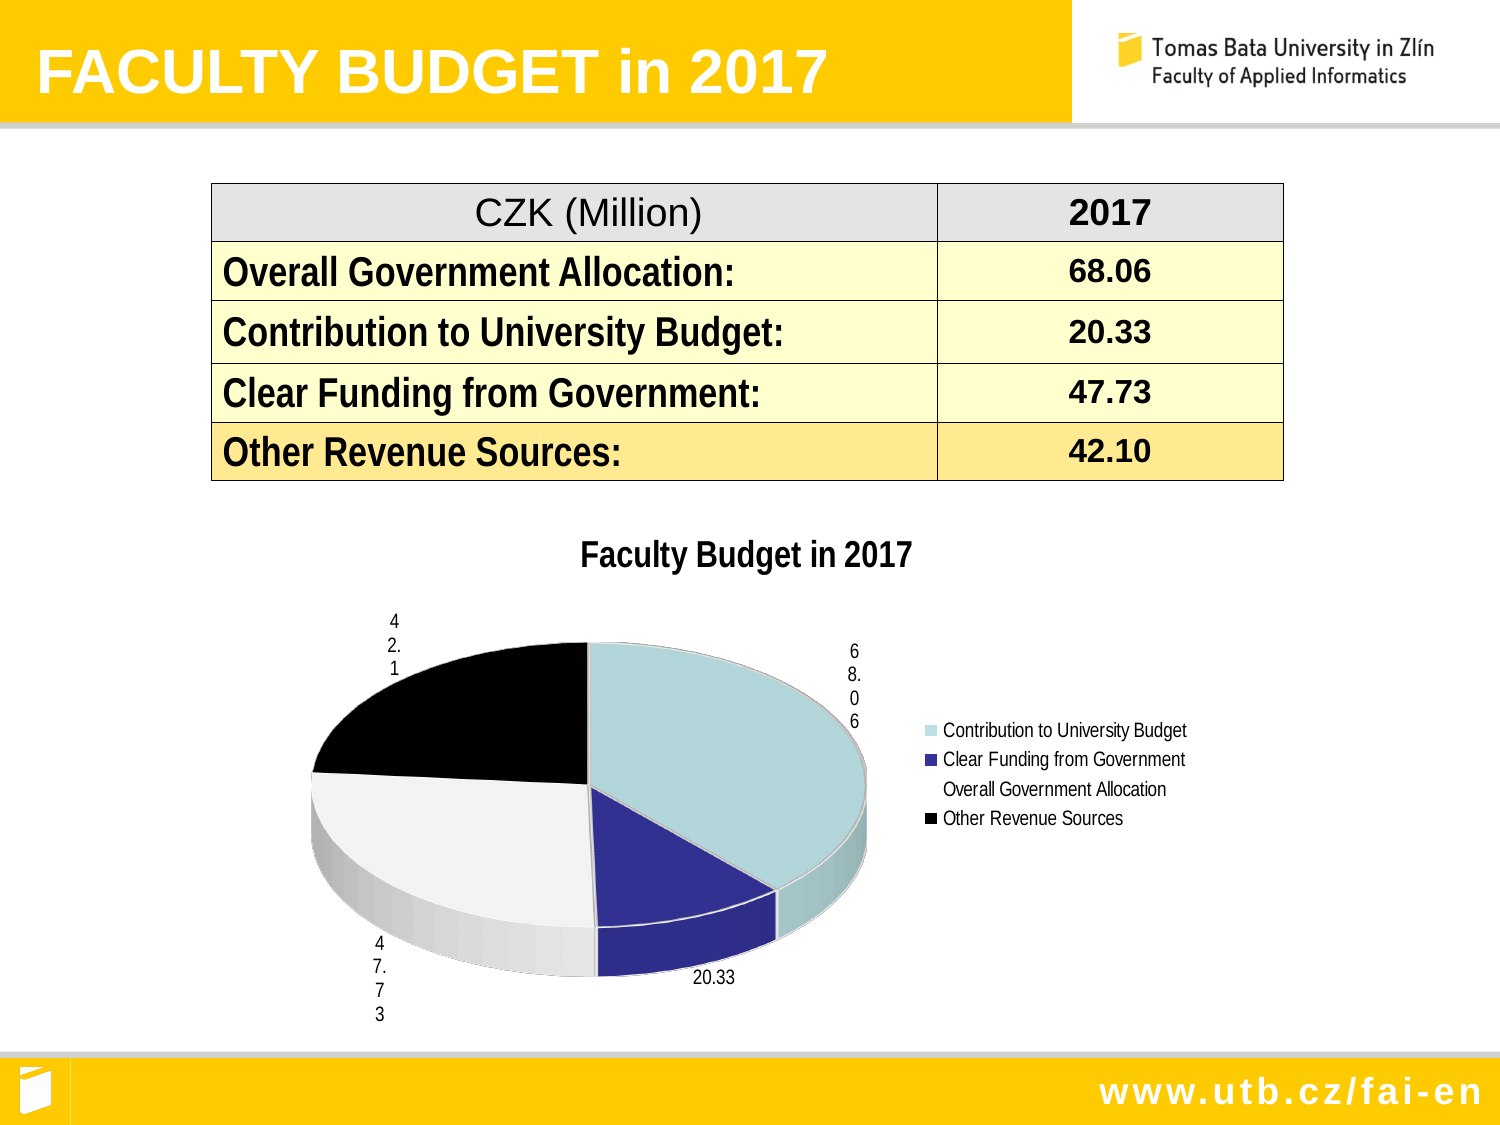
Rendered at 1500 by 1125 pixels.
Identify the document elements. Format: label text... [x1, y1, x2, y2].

table_cell Clear Funding from Government: [212, 364, 937, 422]
text_box FACULTY BUDGET in 2017 [21, 23, 845, 114]
table_header 2017 [938, 184, 1283, 241]
table_cell Other Revenue Sources: [212, 423, 937, 480]
chart [287, 503, 1207, 1046]
picture [1072, 0, 1500, 123]
table_header CZK (Million) [212, 184, 937, 241]
table_cell 20.33 [938, 301, 1283, 363]
table_cell 68.06 [938, 242, 1283, 300]
picture [0, 1058, 70, 1125]
table_cell 42.10 [938, 423, 1283, 480]
table_cell Contribution to University Budget: [212, 301, 937, 363]
table_cell 47.73 [938, 364, 1283, 422]
table_cell Overall Government Allocation: [212, 242, 937, 300]
